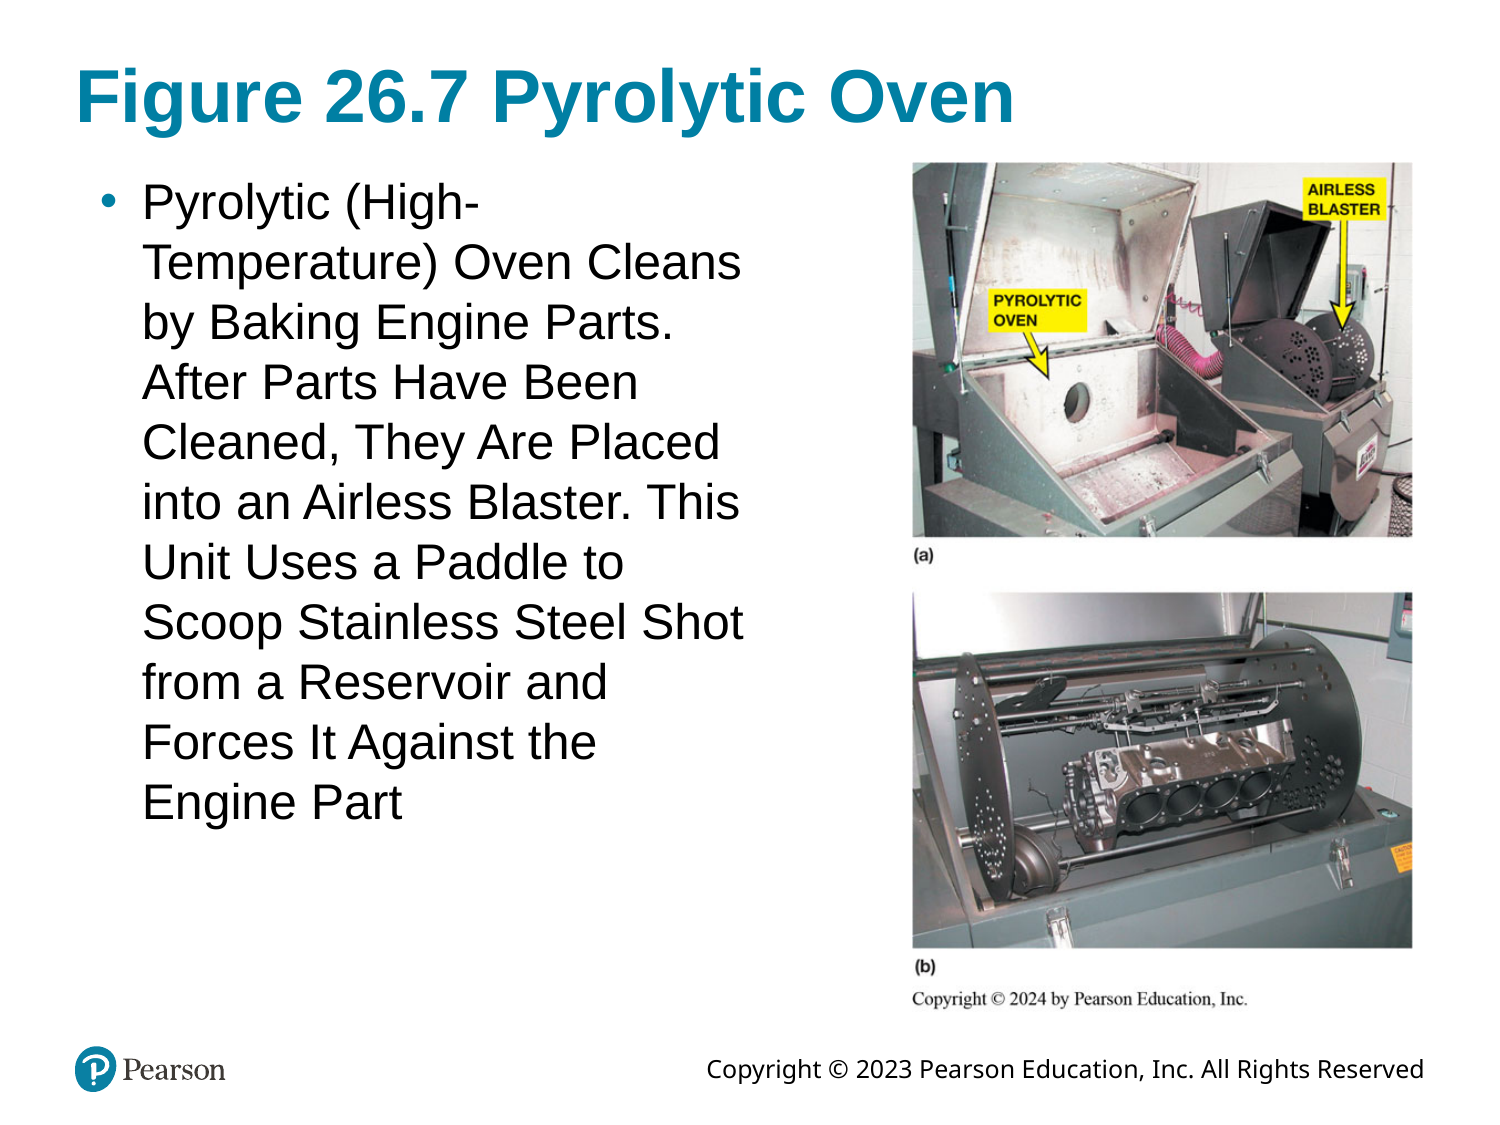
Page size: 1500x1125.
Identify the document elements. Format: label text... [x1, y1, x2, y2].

list Pyrolytic (High-Temperature) Oven Cleans by Baking Engine Parts. After Parts Have Been Cleaned, They Are Placed into an Airless Blaster. This Unit Uses a Paddle to Scoop Stainless Steel Shot from a Reservoir and Forces It Against the Engine Part [99, 162, 750, 1026]
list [912, 162, 1413, 1013]
title Figure 26.7 Pyrolytic Oven [75, 40, 1425, 147]
